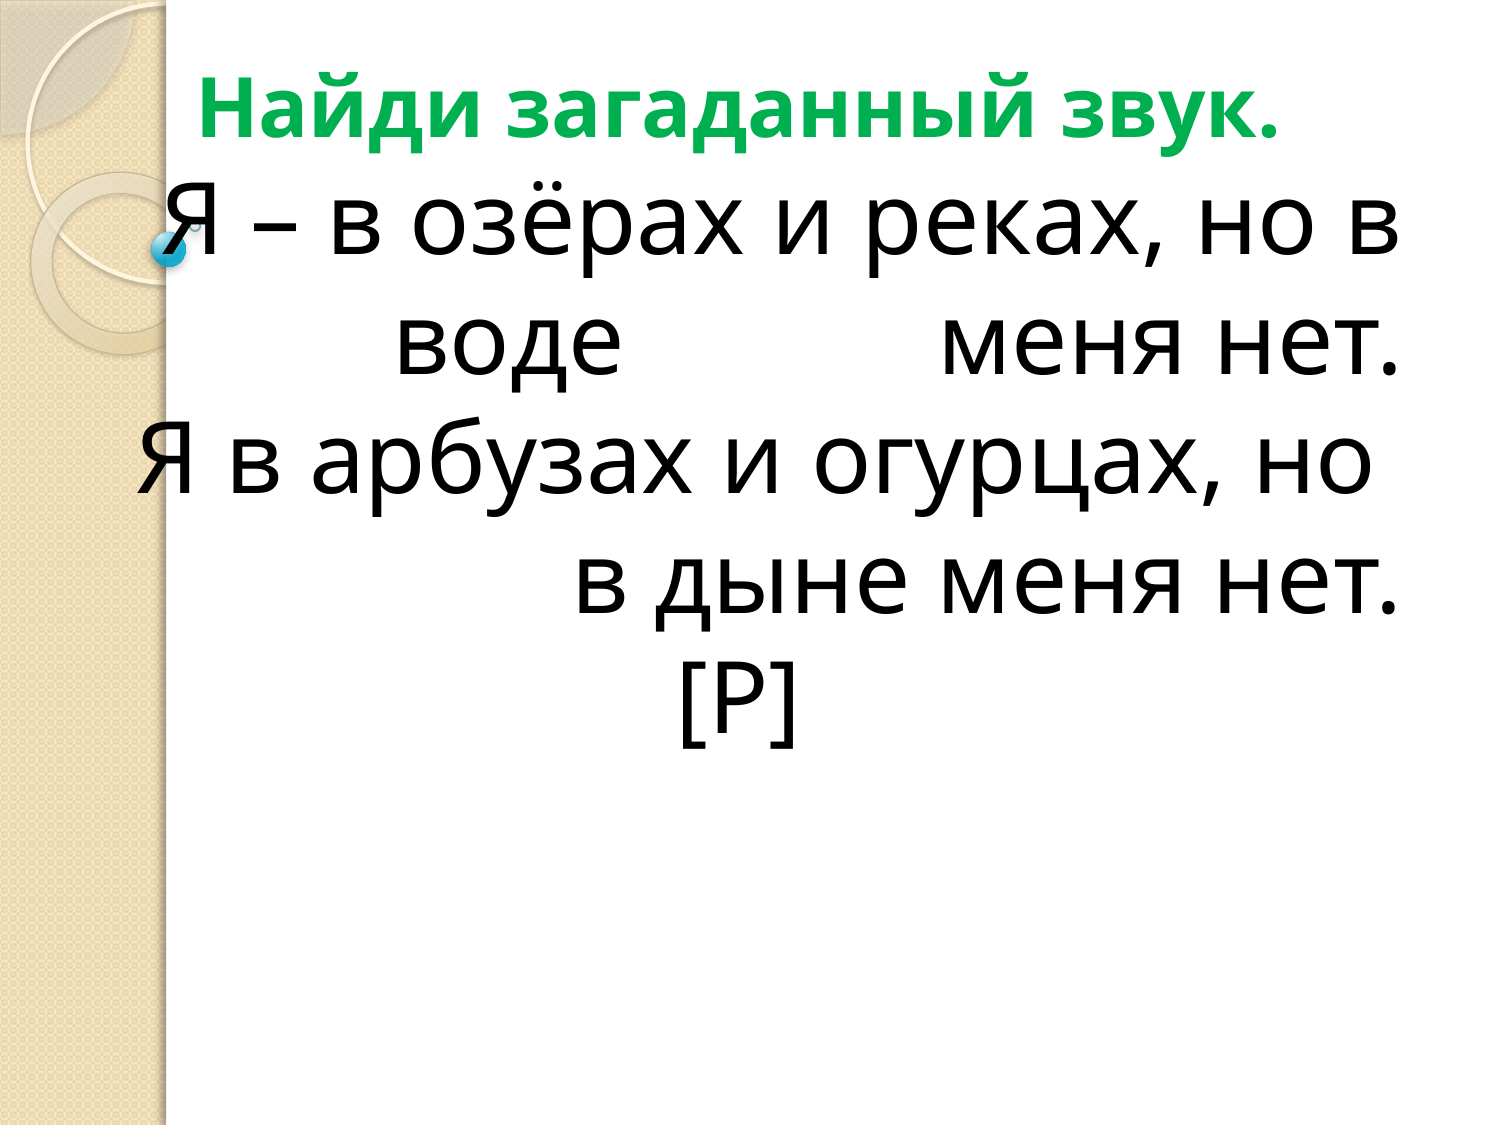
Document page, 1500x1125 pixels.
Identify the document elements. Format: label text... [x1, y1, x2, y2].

text_box Найди загаданный звук. Я – в озёрах и реках, но в воде меня нет. Я в арбузах и огурцах, но в дыне меня нет. [Р] [58, 46, 1418, 942]
